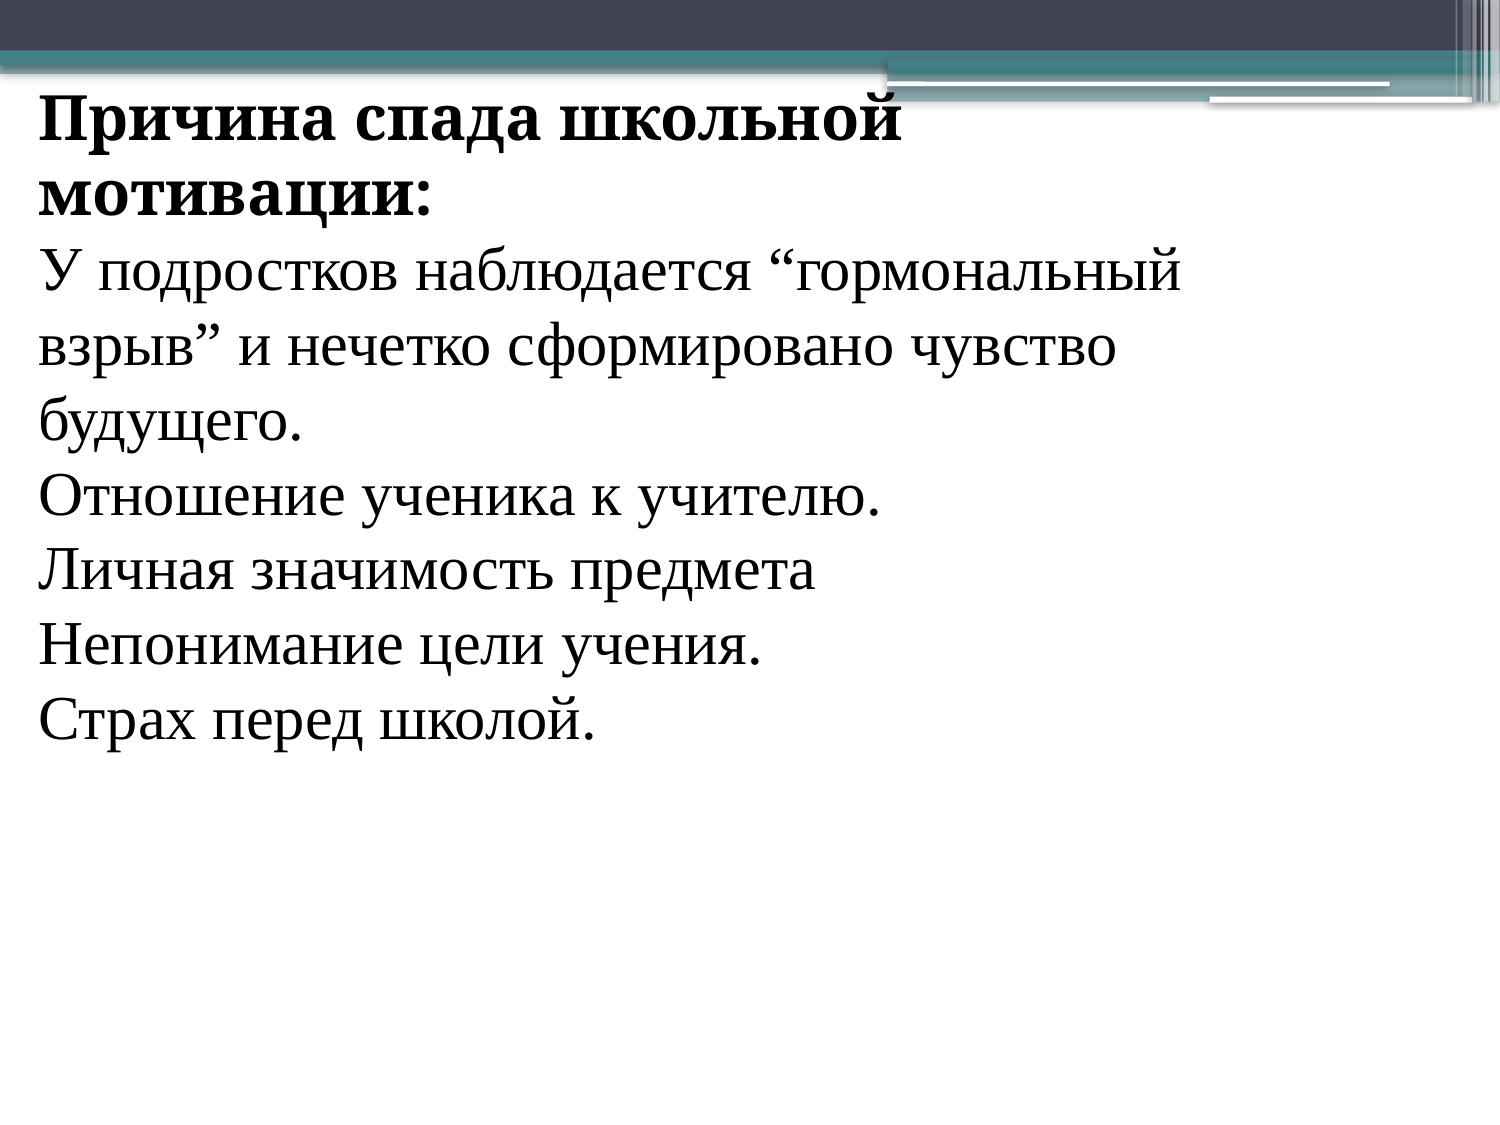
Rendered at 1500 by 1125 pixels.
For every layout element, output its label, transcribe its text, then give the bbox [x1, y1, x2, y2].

text_box Причина спада школьной мотивации: У подростков наблюдается “гормональный взрыв” и нечетко сформировано чувство будущего. Отношение ученика к учителю. Личная значимость предмета Непонимание цели учения. Страх перед школой. [23, 70, 1278, 760]
